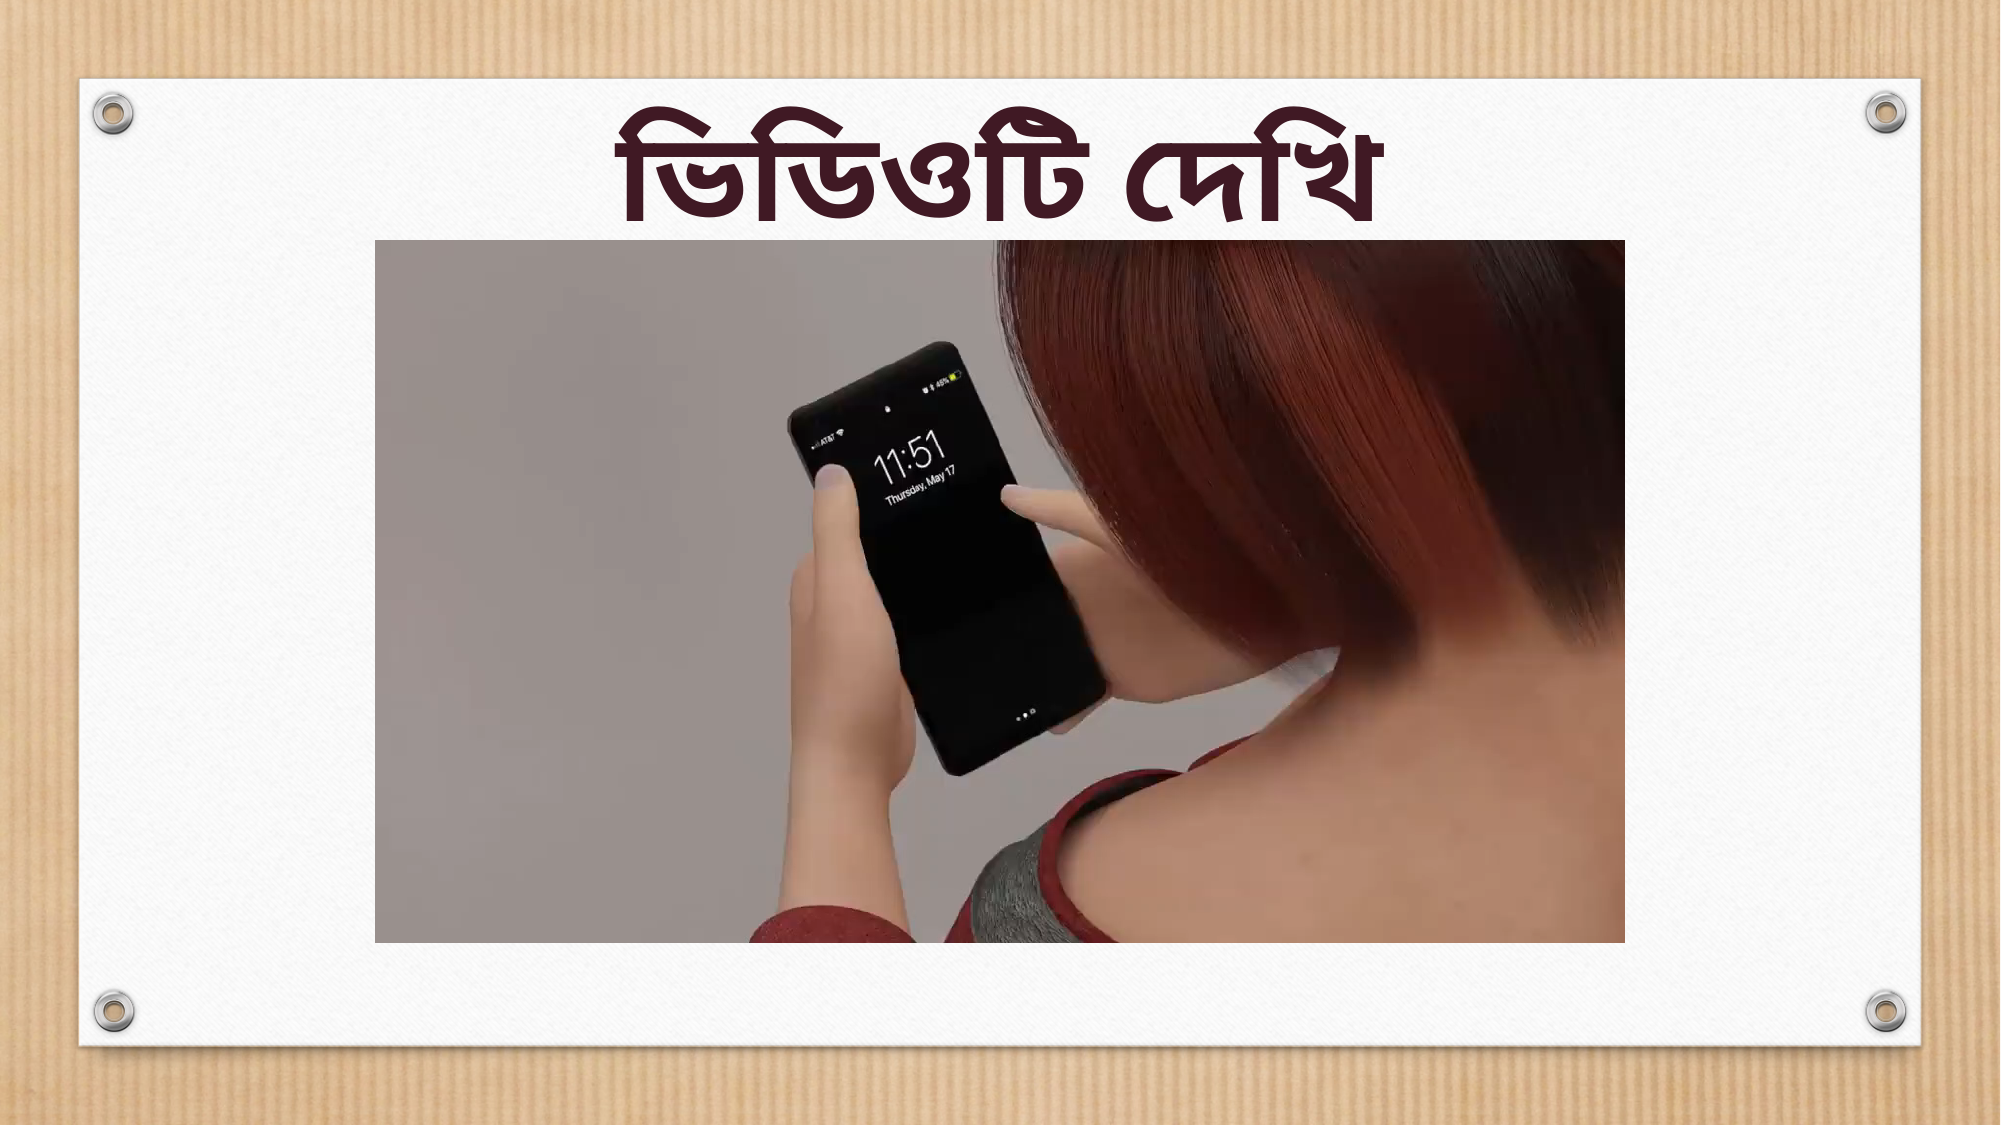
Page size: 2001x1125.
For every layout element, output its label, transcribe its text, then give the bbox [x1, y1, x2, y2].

text_box ভিডিওটি দেখি [347, 89, 1653, 255]
picture [0, 0, 2001, 1125]
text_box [374, 239, 1626, 944]
